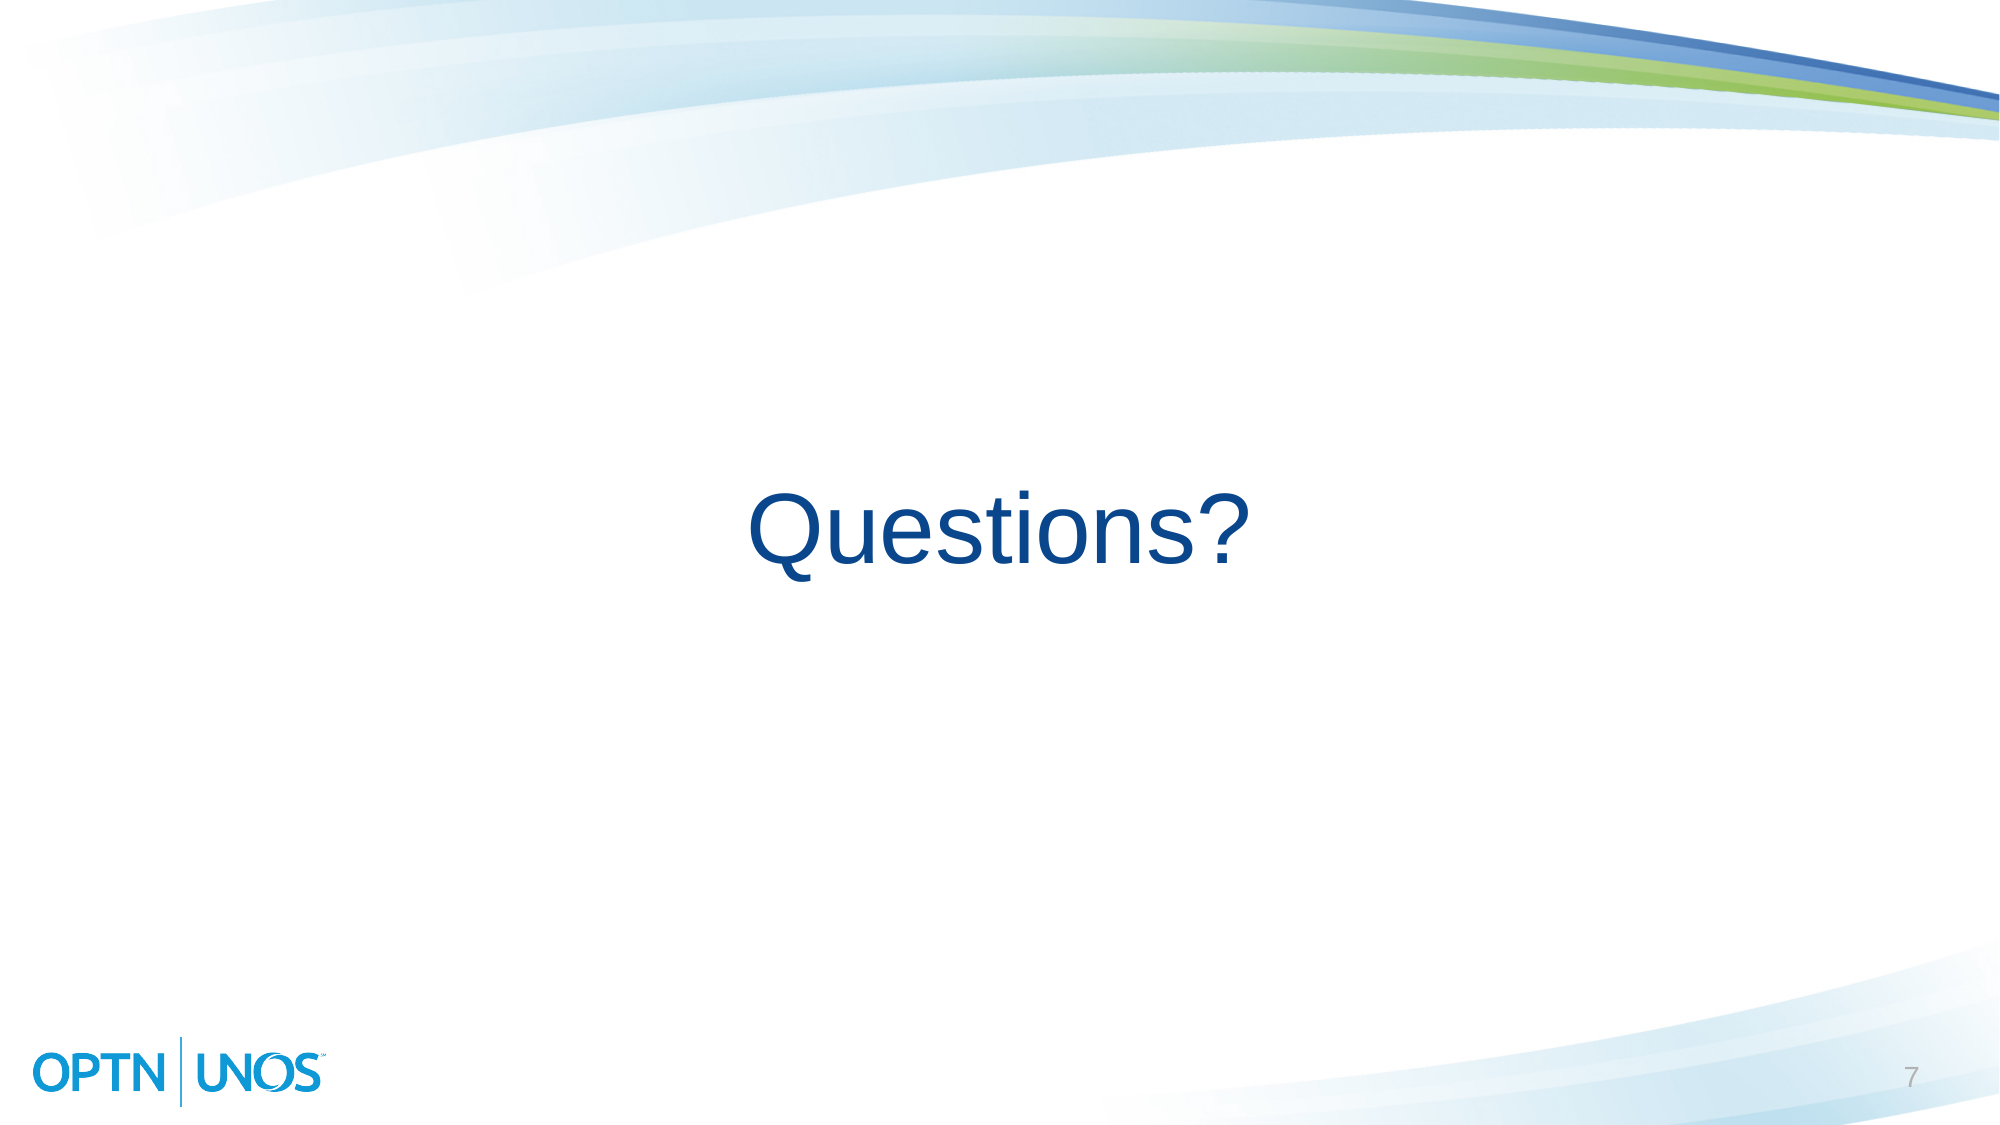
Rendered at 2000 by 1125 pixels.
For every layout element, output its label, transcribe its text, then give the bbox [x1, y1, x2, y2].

title Questions? [91, 390, 1908, 656]
slide_number 7 [1595, 1046, 1935, 1106]
picture [0, 0, 2000, 1125]
